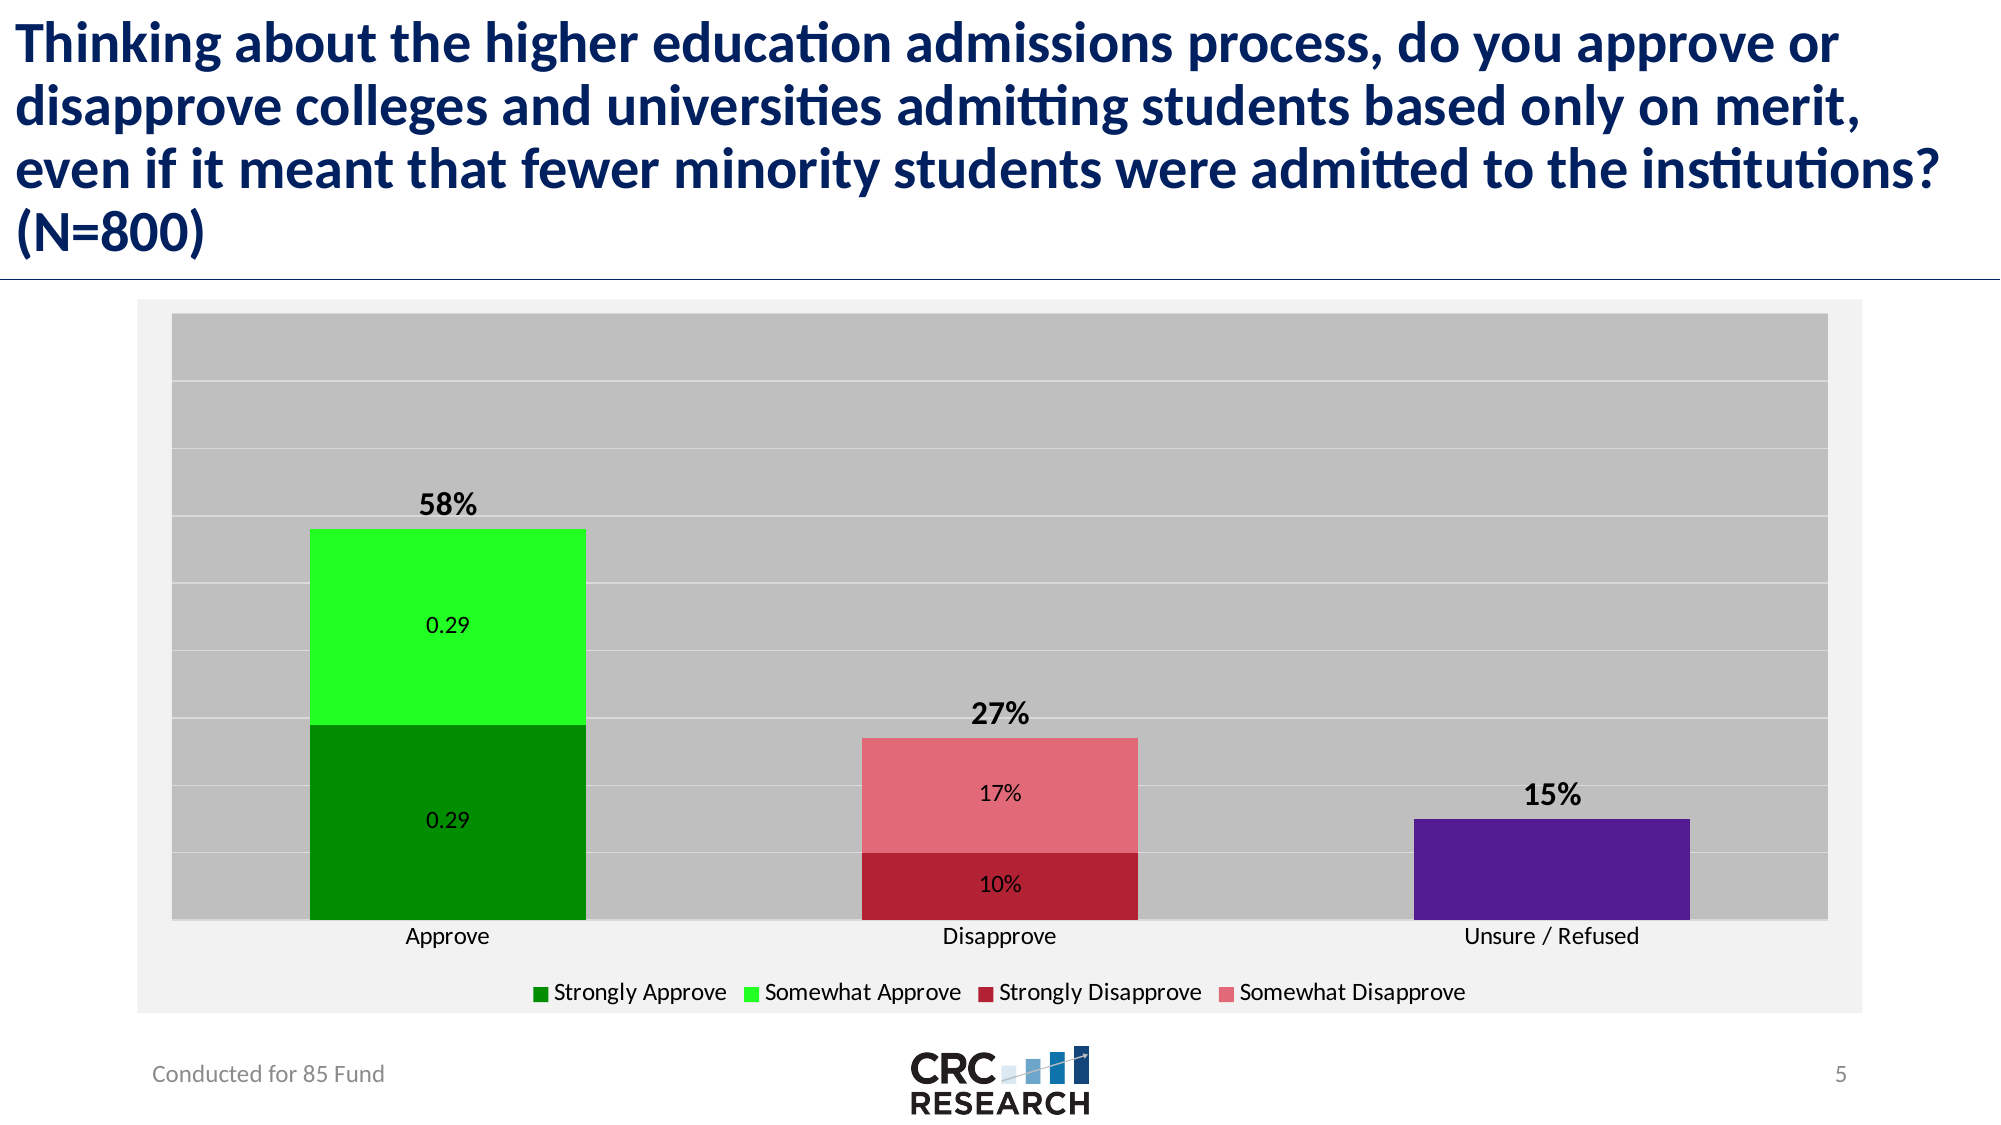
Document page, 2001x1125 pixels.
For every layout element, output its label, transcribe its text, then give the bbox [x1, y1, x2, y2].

chart [137, 299, 1863, 1014]
picture [911, 1046, 1089, 1115]
title Thinking about the higher education admissions process, do you approve or disapprove colleges and universities admitting students based only on merit, even if it meant that fewer minority students were admitted to the institutions? (N=800) [0, 29, 2000, 248]
slide_number Conducted for 85 Fund [137, 1042, 588, 1103]
slide_number 4 [1412, 1042, 1863, 1103]
